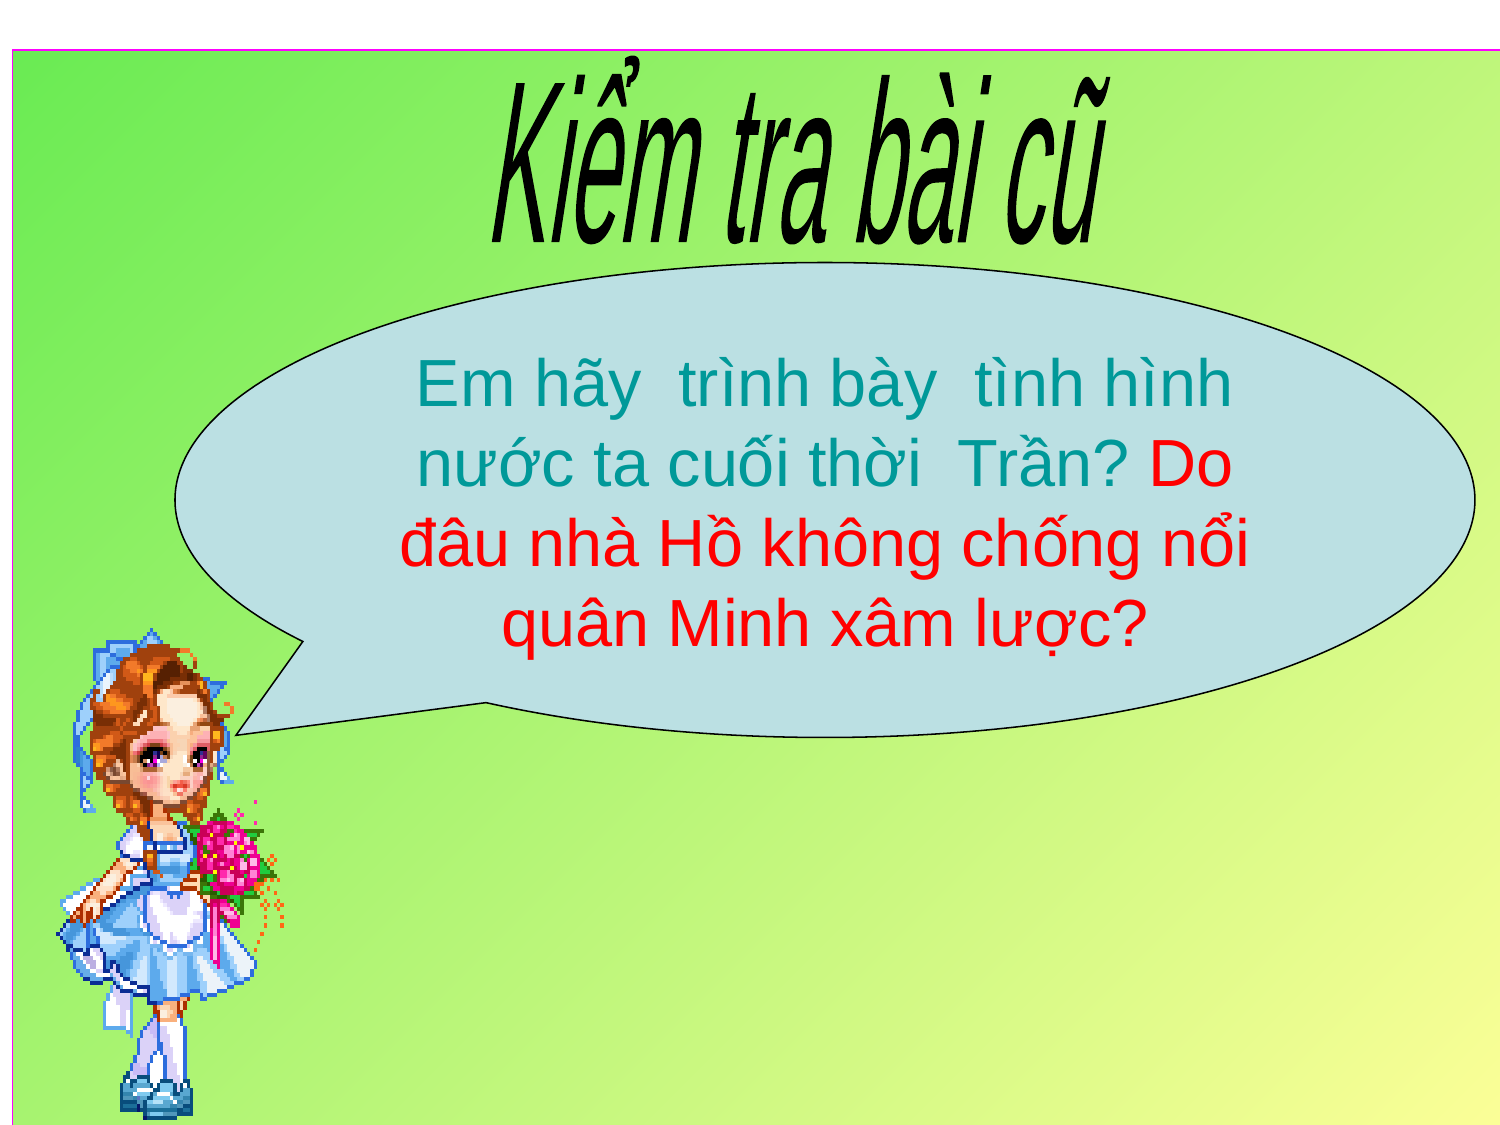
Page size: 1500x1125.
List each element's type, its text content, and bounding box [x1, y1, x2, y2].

text_box [150, 86, 1313, 253]
text_box Em hãy trình bày tình hình nước ta cuối thời Trần? Do đâu nhà Hồ không chống nổi quân Minh xâm lược? [174, 262, 1475, 738]
picture [49, 612, 301, 1125]
text_box [12, 49, 1500, 1125]
